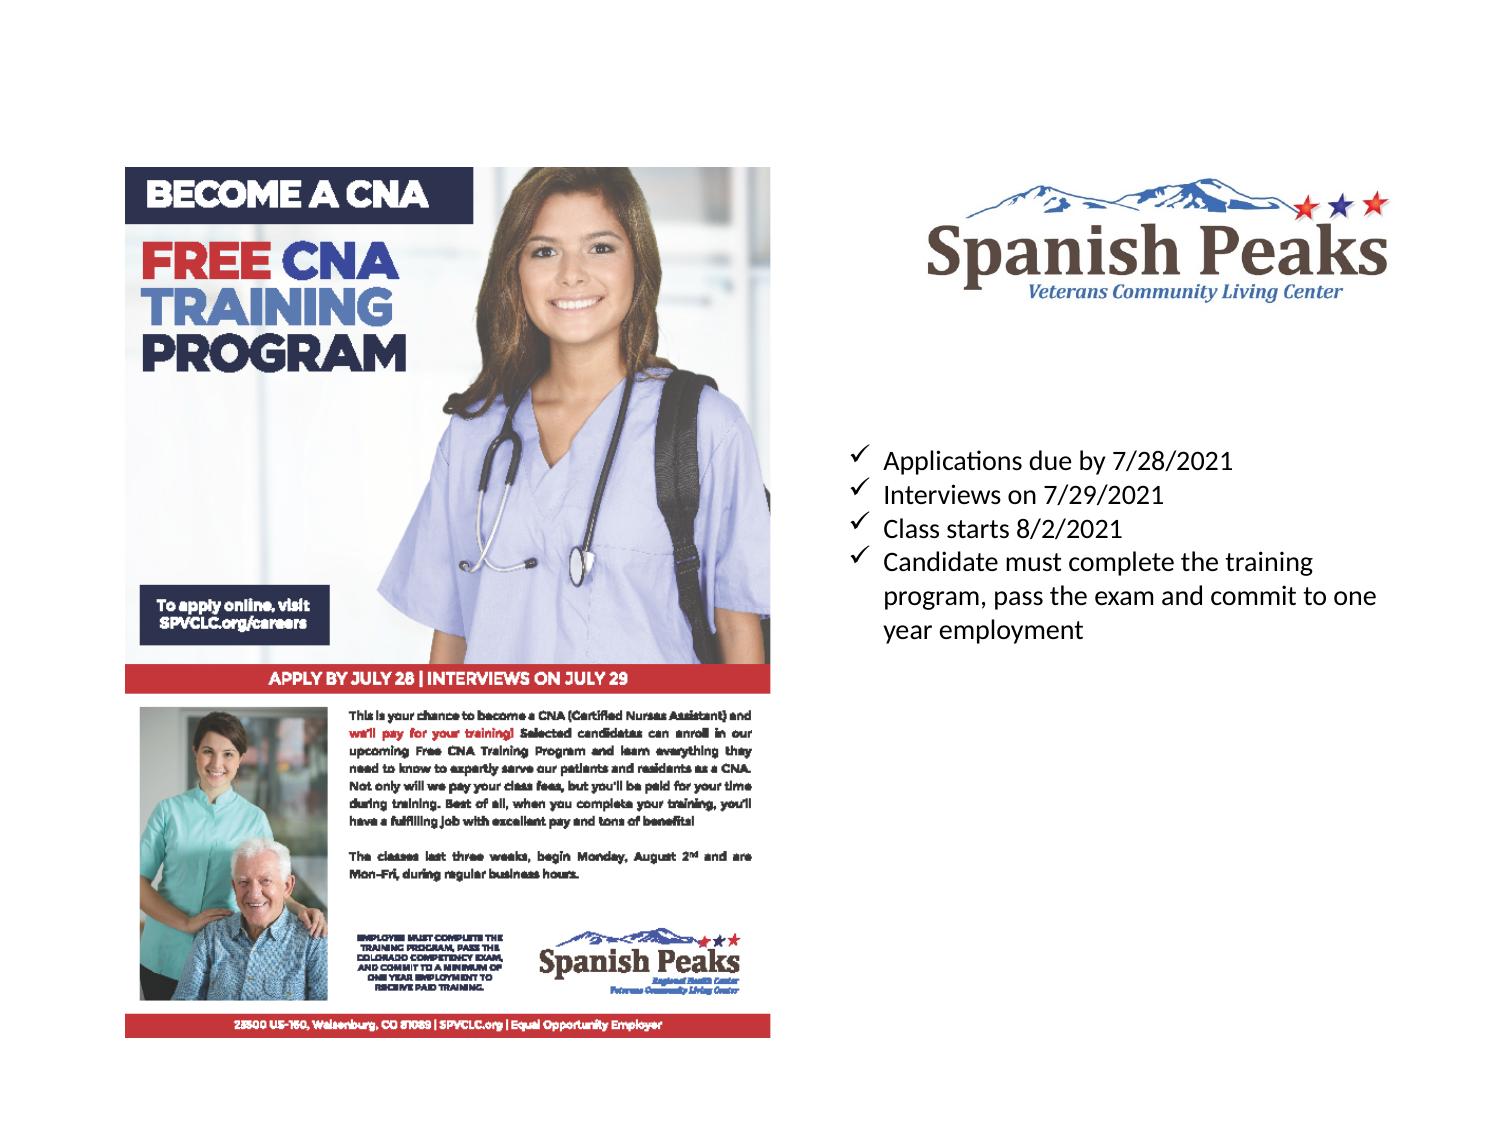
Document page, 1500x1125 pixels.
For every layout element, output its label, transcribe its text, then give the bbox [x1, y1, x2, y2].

picture [886, 174, 1421, 347]
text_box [124, 167, 771, 1038]
text_box Applications due by 7/28/2021 Interviews on 7/29/2021 Class starts 8/2/2021 Candidate must complete the training program, pass the exam and commit to one year employment [833, 435, 1421, 653]
